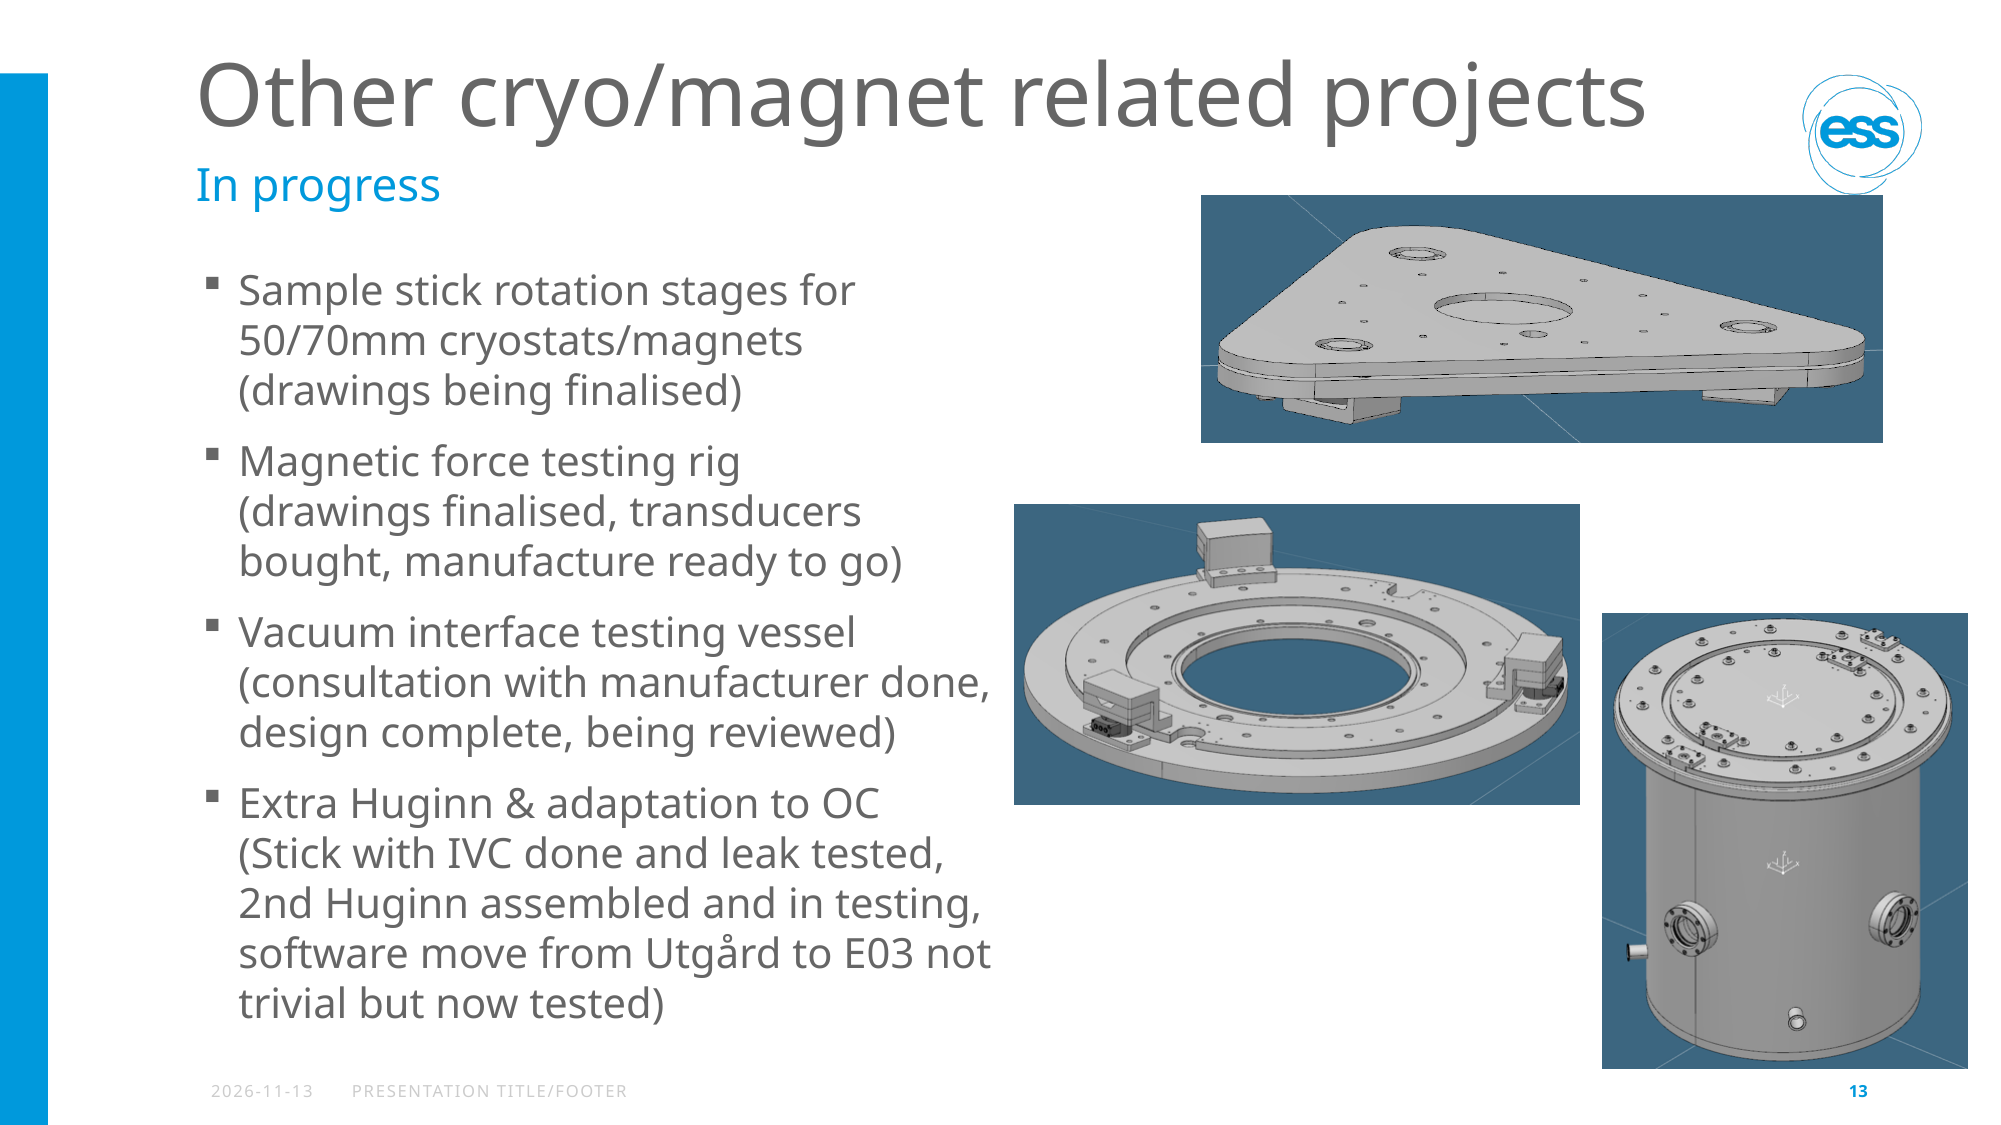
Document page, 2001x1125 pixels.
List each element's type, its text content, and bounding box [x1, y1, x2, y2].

slide_number 13 [1432, 1062, 1883, 1123]
list In progress [181, 152, 1717, 236]
list Sample stick rotation stages for 50/70mm cryostats/magnets (drawings being finalised) Magnetic force testing rig (drawings finalised, transducers bought, manufacture ready to go) Vacuum interface testing vessel (consultation with manufacturer done, design complete, being reviewed) Extra Huginn & adaptation to OC (Stick with IVC done and leak tested, 2nd Huginn assembled and in testing, software move from Utgård to E03 not trivial but now tested) [179, 256, 999, 1039]
title Other cryo/magnet related projects [181, 43, 1717, 152]
picture [1201, 195, 1883, 443]
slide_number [196, 1062, 333, 1123]
picture [1602, 613, 1968, 1069]
footer PRESENTATION TITLE/FOOTER [336, 1062, 1046, 1123]
picture [1014, 504, 1580, 805]
